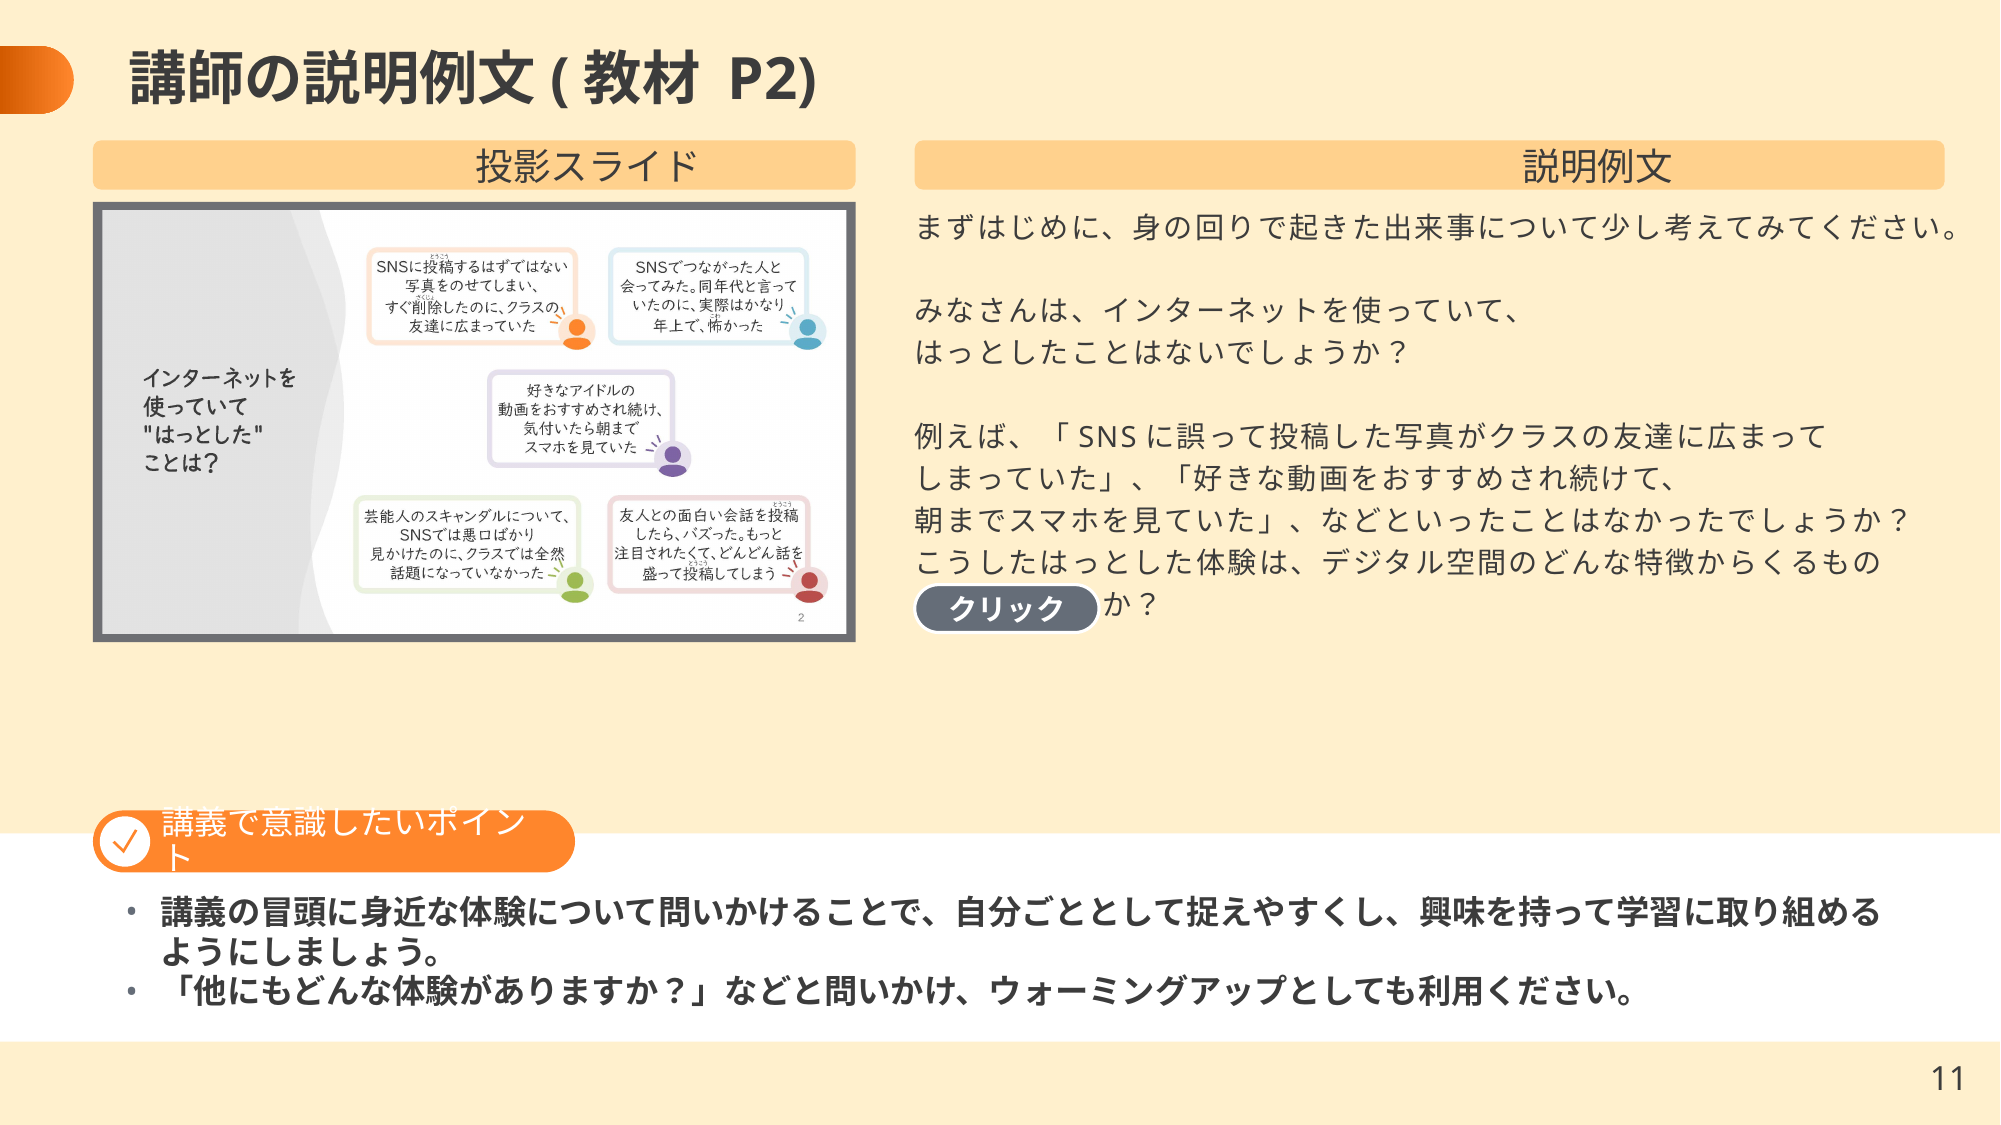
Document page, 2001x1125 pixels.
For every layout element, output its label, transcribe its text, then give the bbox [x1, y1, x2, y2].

text_box 説明例文 [913, 139, 1946, 191]
text_box 投影スライド [91, 139, 857, 191]
title 講師の説明例文(教材 P2) [92, 49, 1908, 111]
text_box [92, 201, 857, 643]
text_box まずはじめに、身の回りで起きた出来事について少し考えてみてください。 みなさんは、インターネットを使っていて、 はっとしたことはないでしょうか？ 例えば、「SNSに誤って投稿した写真がクラスの友達に広まって しまっていた」、「好きな動画をおすすめされ続けて、 朝までスマホを見ていた」、などといったことはなかったでしょうか？ こうしたはっとした体験は、デジタル空間のどんな特徴からくるもの なのでしょうか？ [914, 201, 1945, 622]
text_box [0, 810, 2000, 1042]
text_box クリック [913, 583, 1101, 634]
slide_number 10 [1884, 1065, 1968, 1096]
picture [102, 210, 847, 634]
